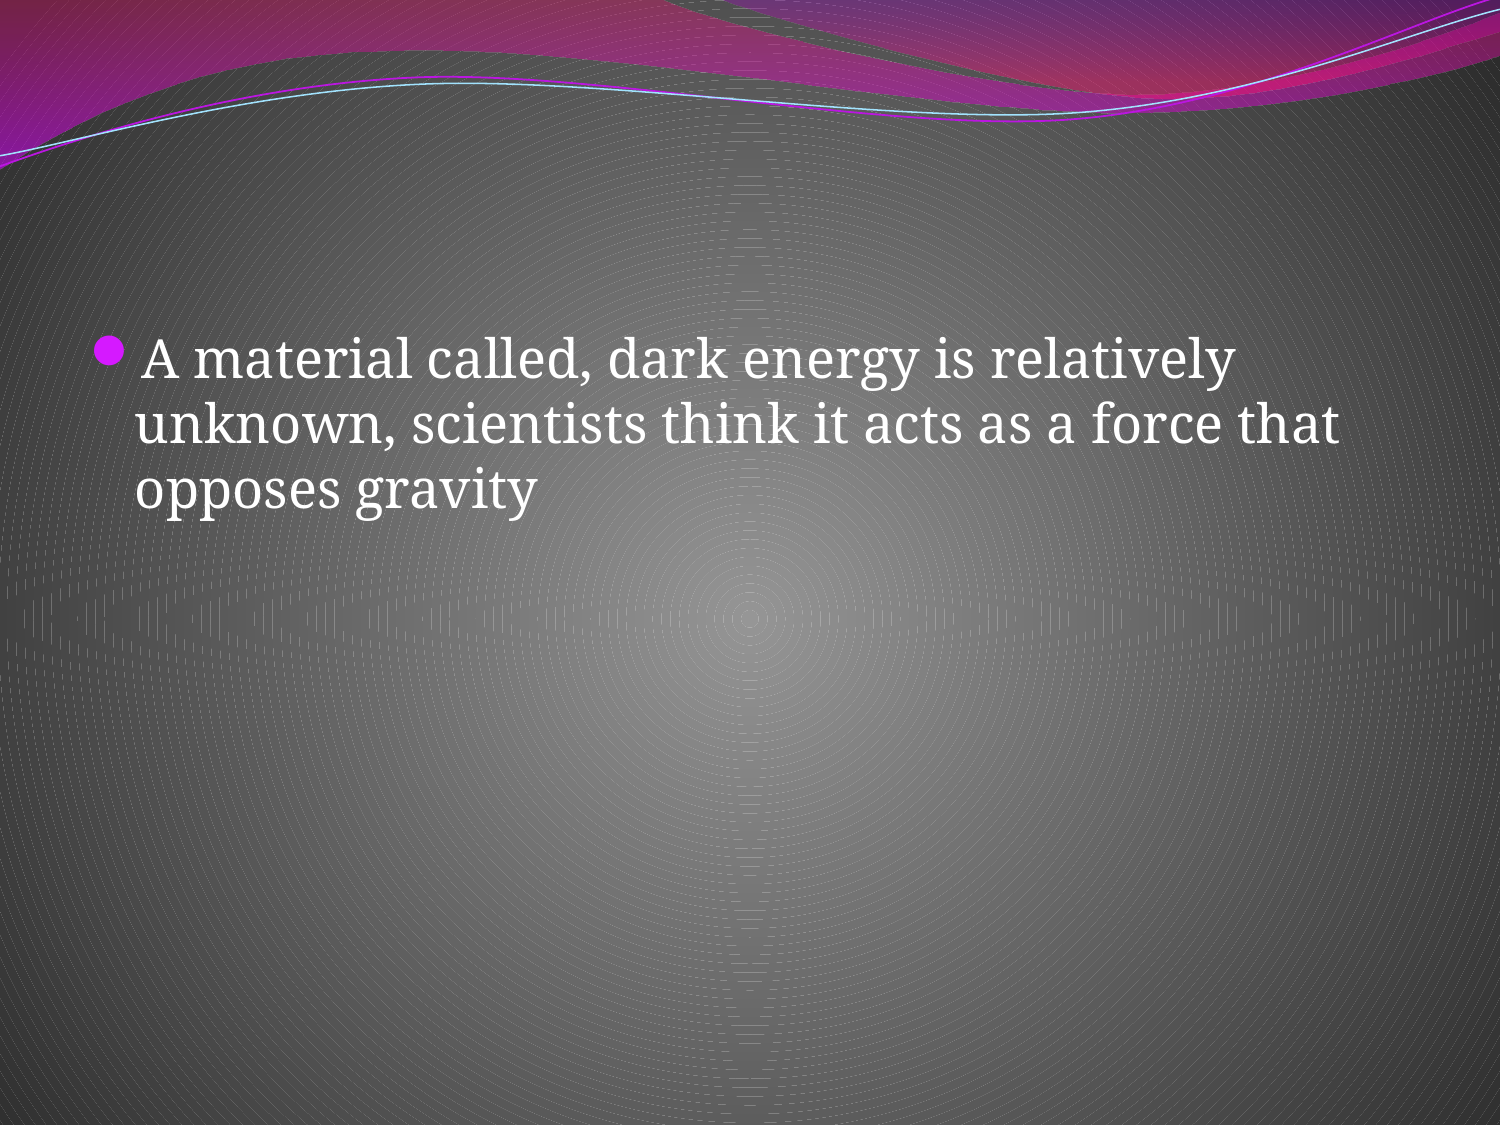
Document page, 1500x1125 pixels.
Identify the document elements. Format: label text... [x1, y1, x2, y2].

list A material called, dark energy is relatively unknown, scientists think it acts as a force that opposes gravity [75, 317, 1425, 1038]
